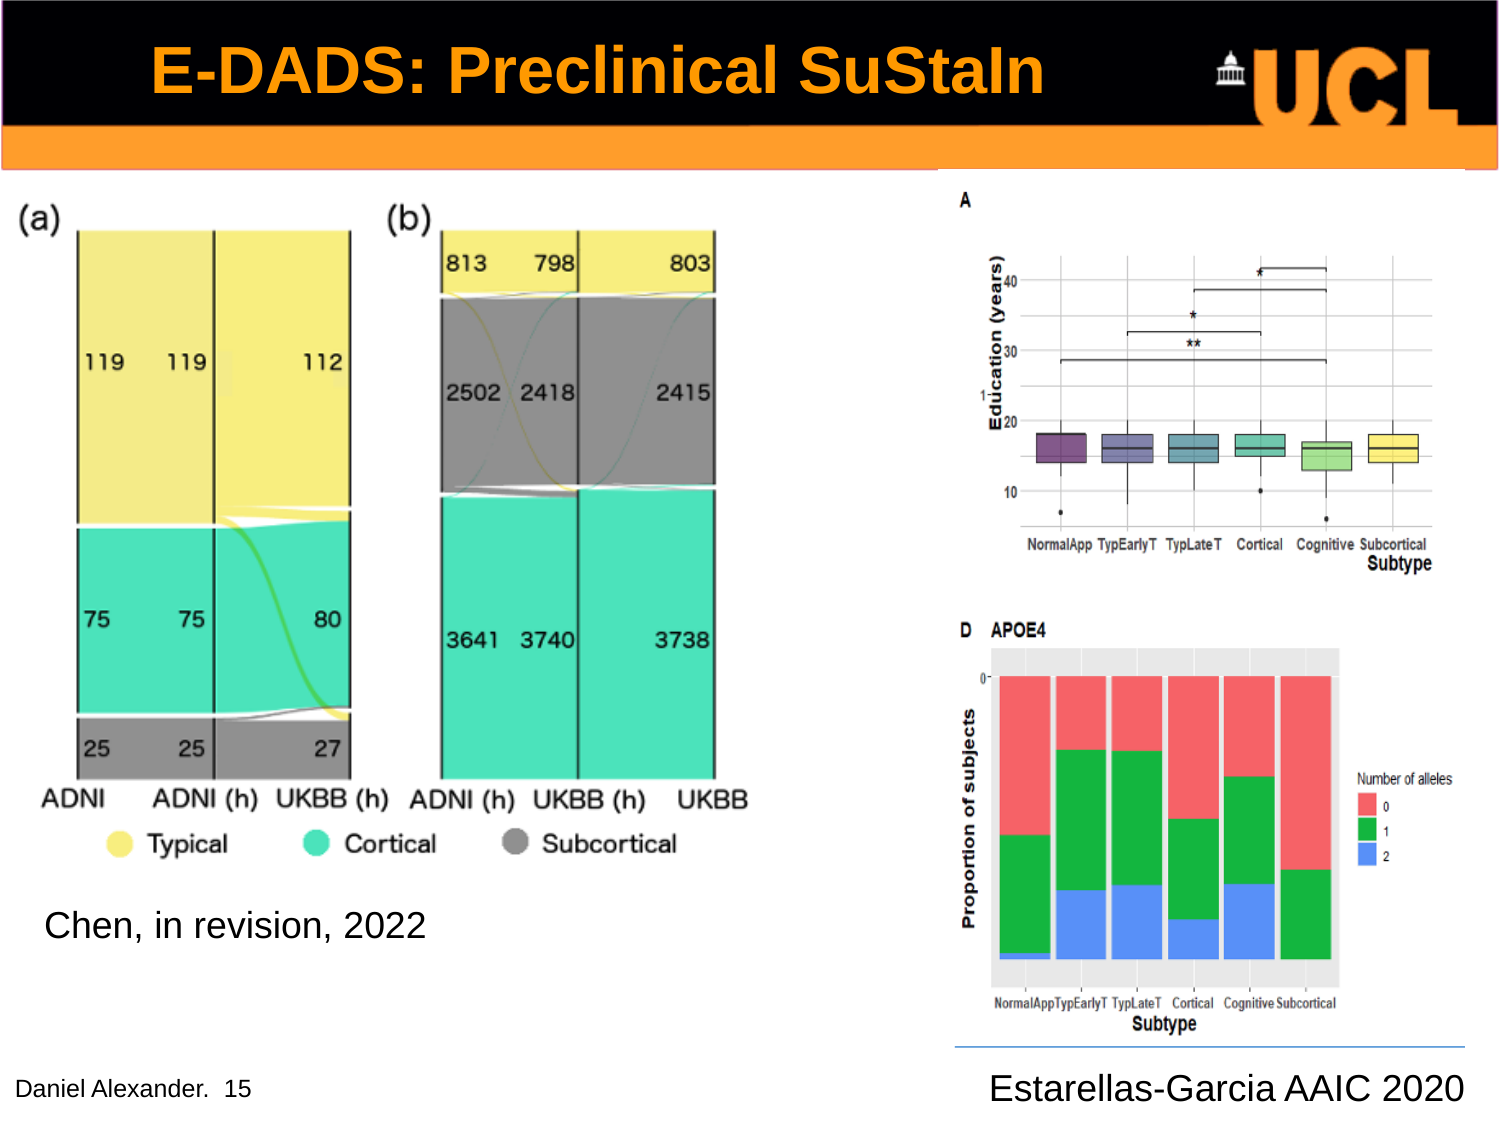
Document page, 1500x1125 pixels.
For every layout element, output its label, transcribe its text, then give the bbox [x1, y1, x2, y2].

text_box Chen, in revision, 2022 [29, 901, 514, 953]
text_box Estarellas-Garcia AAIC 2020 [974, 1057, 1500, 1117]
picture [0, 0, 1500, 1067]
title E-DADS: Preclinical SuStaIn [135, 19, 1069, 232]
